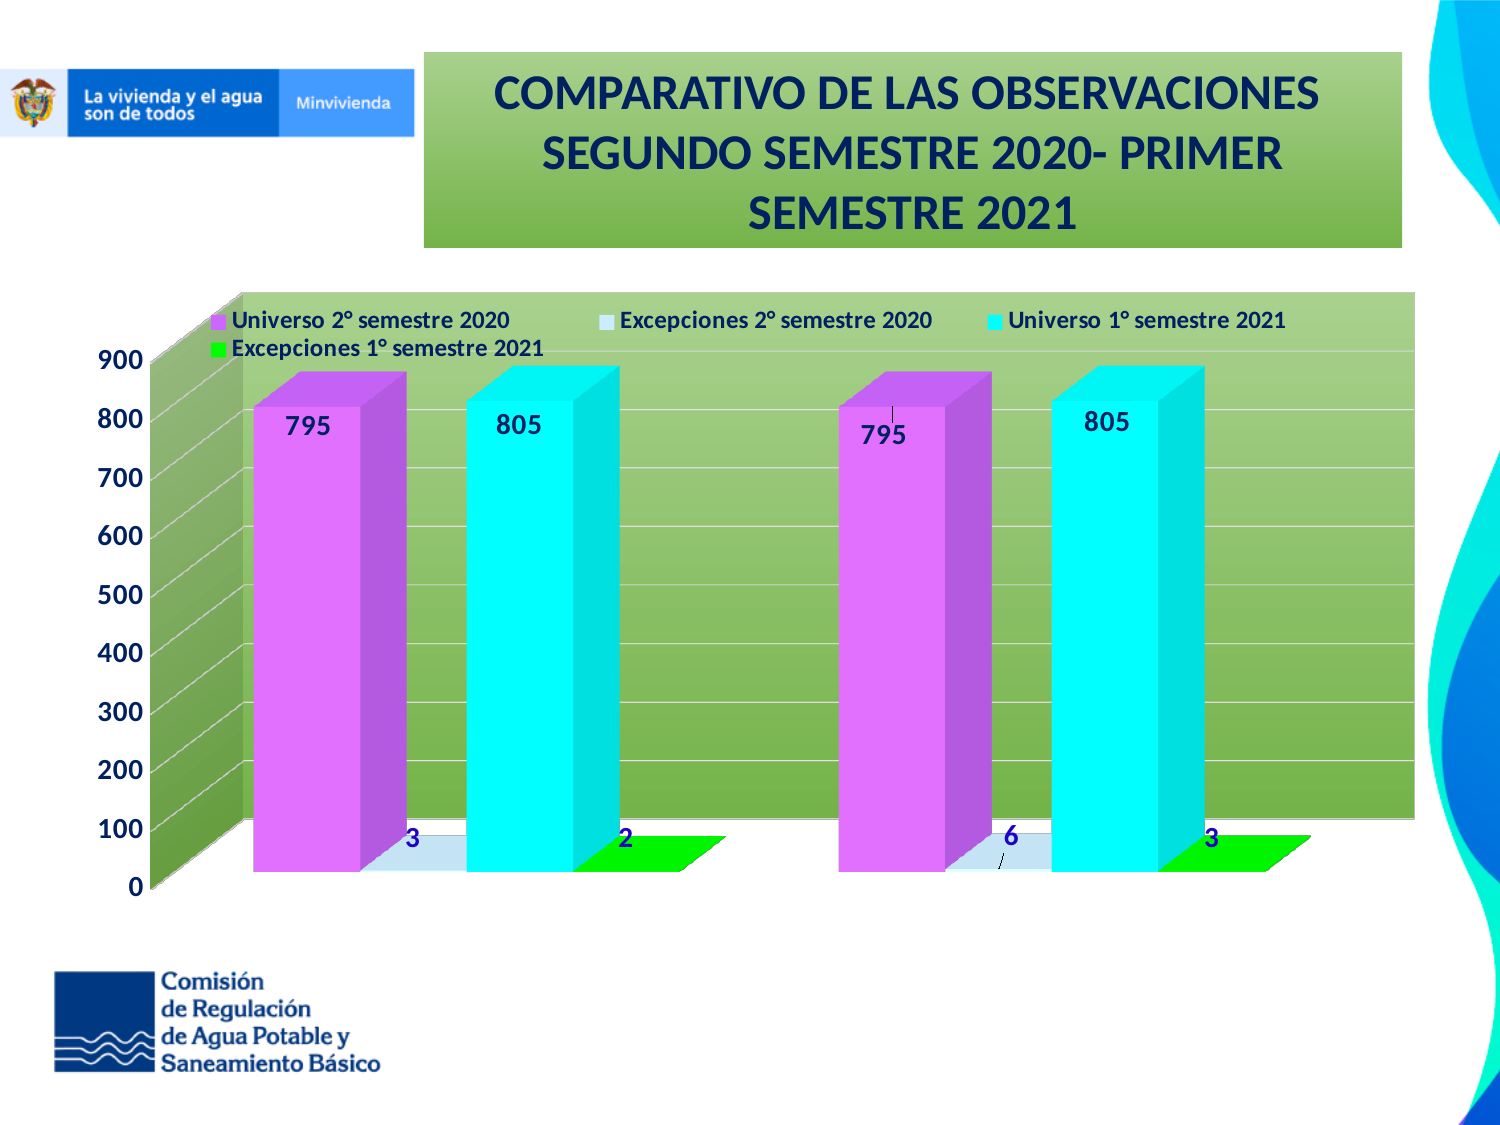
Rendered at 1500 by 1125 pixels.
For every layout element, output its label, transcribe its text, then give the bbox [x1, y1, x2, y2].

chart [68, 276, 1432, 956]
text_box COMPARATIVO DE LAS OBSERVACIONES SEGUNDO SEMESTRE 2020- PRIMER SEMESTRE 2021 [423, 52, 1403, 248]
picture [0, 0, 1500, 1125]
